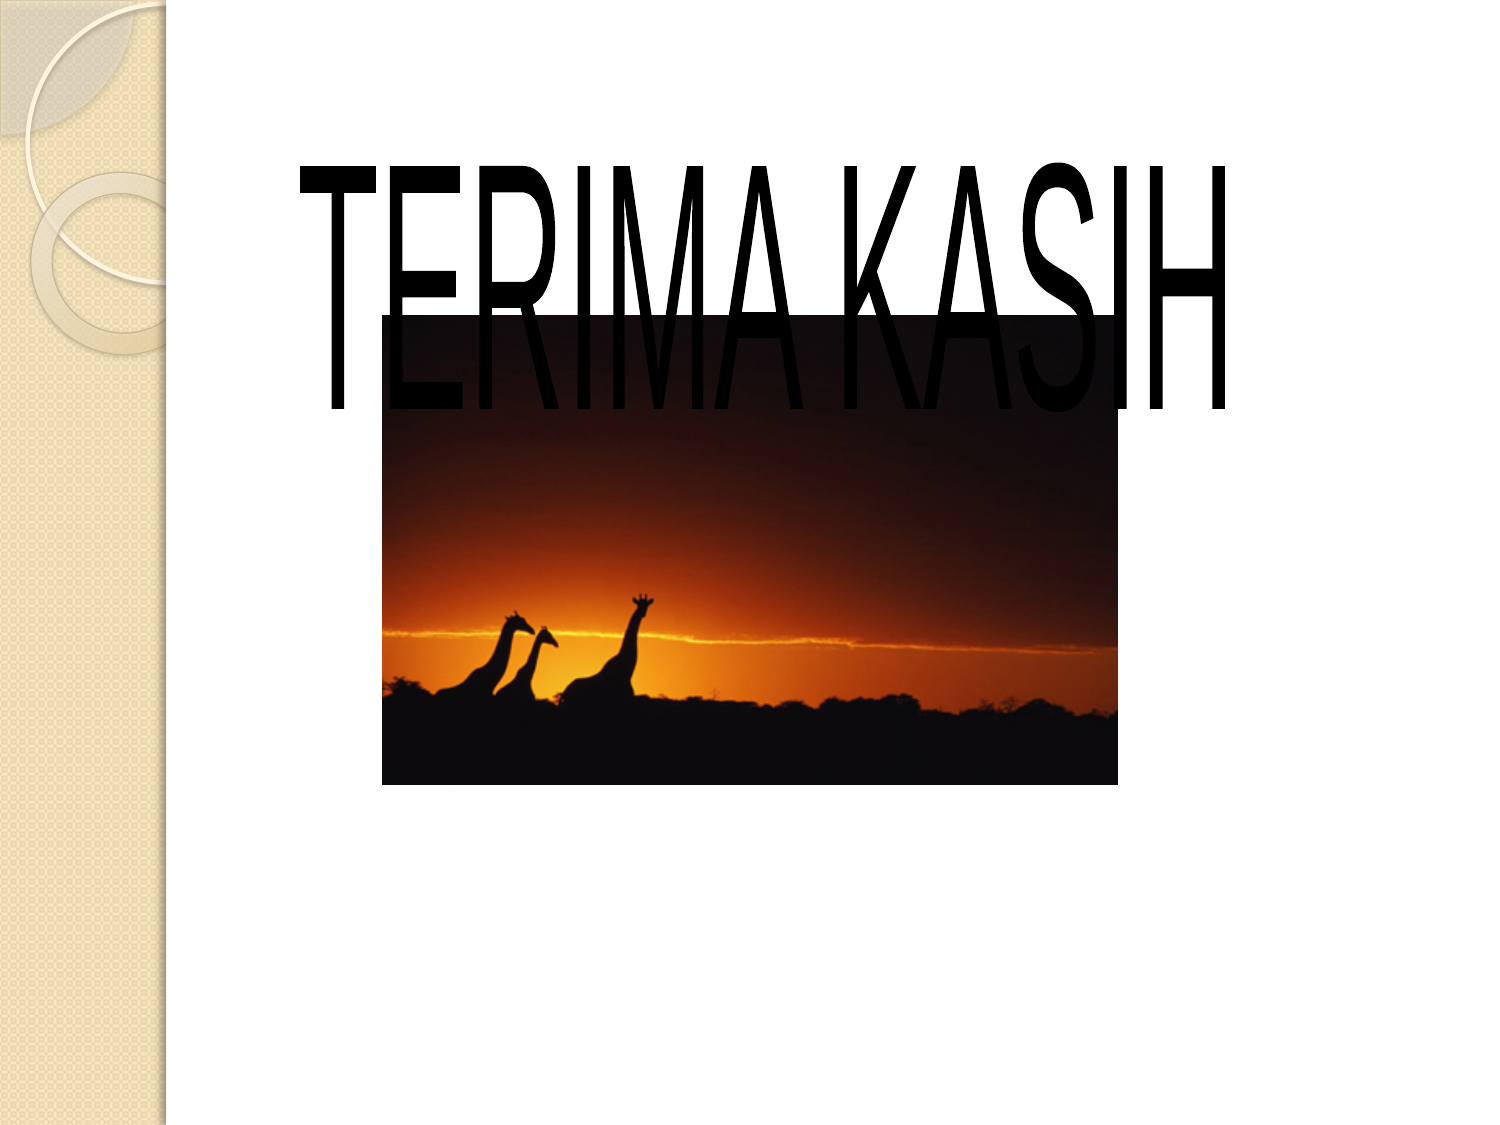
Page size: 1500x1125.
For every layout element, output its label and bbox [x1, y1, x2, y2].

list [382, 315, 1118, 785]
